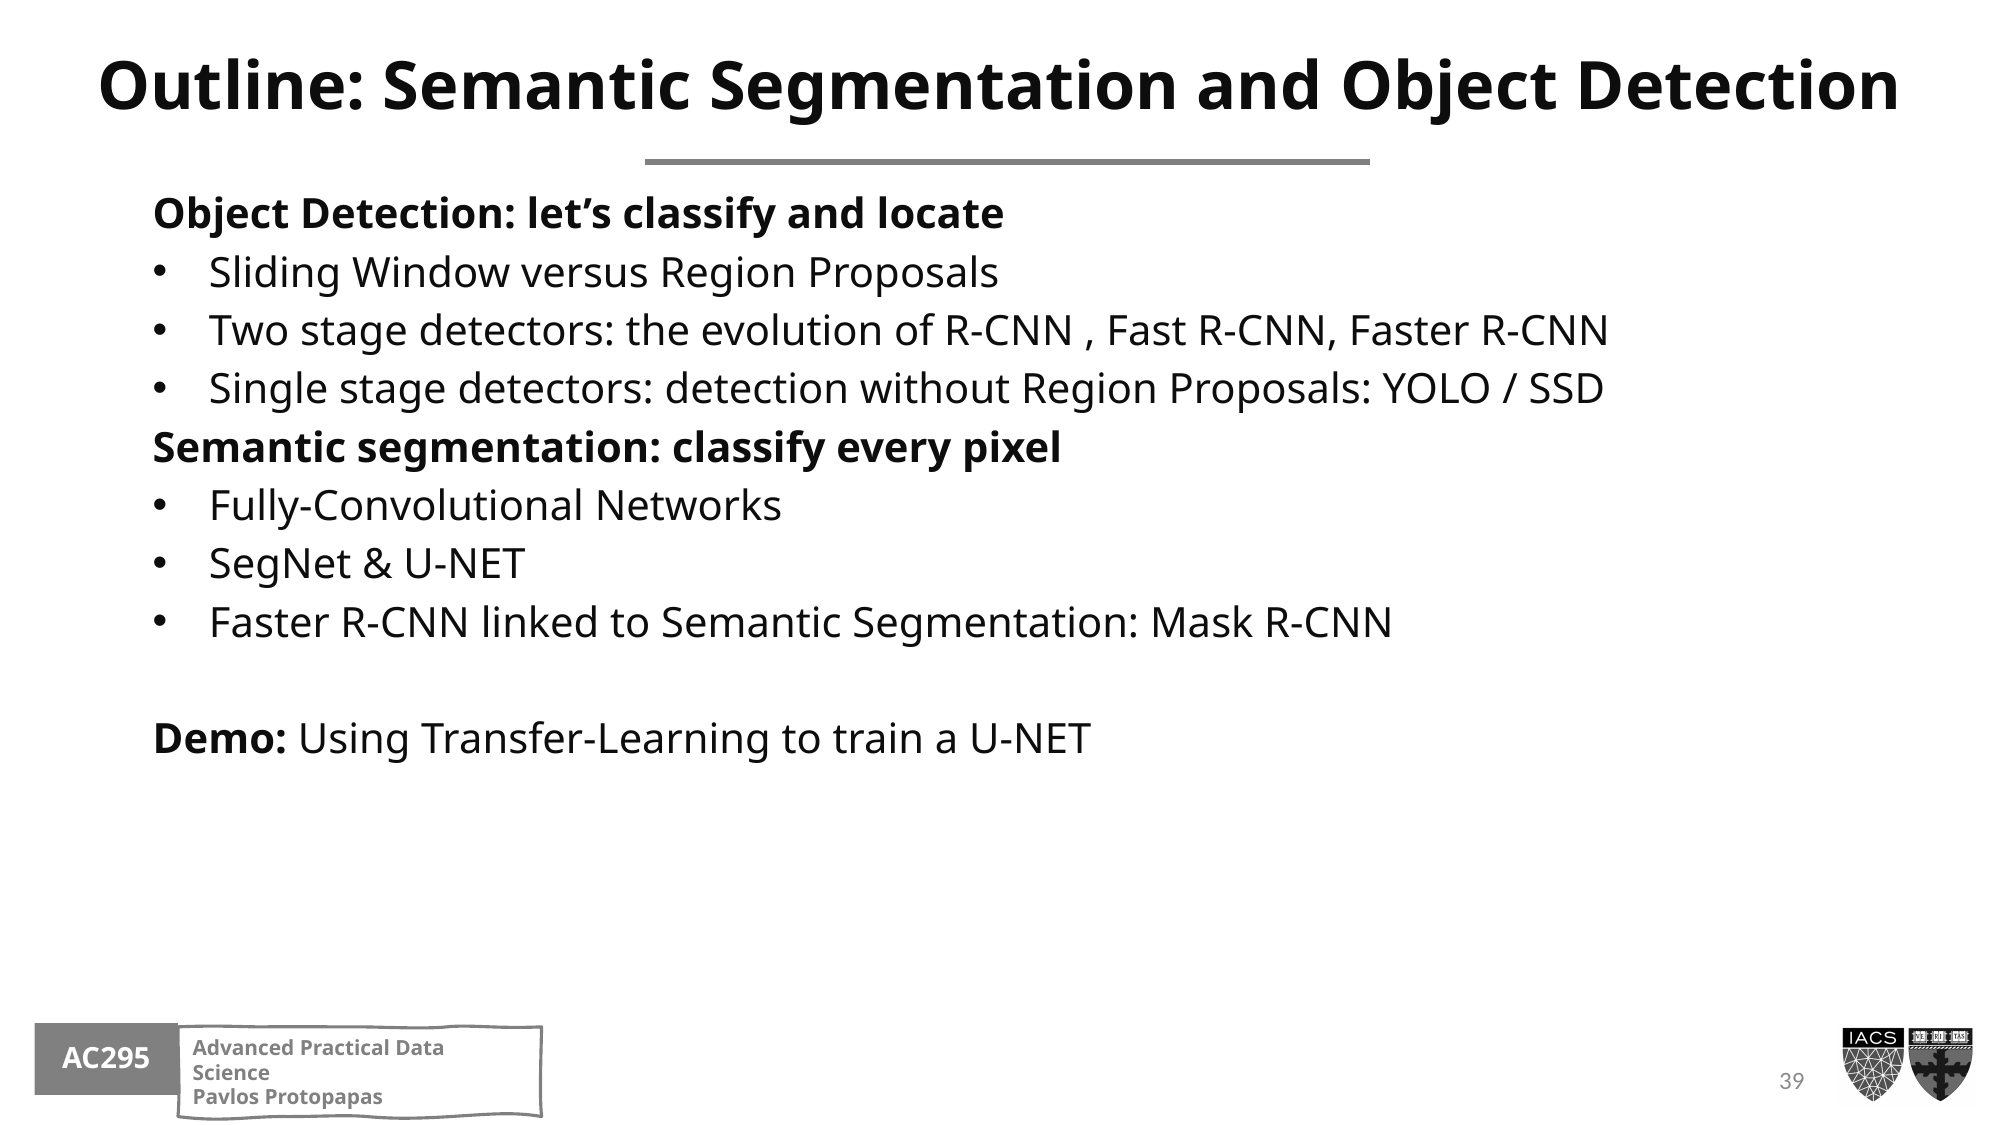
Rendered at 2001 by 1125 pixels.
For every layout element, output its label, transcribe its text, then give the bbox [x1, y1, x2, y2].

list Object Detection: let’s classify and locate Sliding Window versus Region Proposals Two stage detectors: the evolution of R-CNN , Fast R-CNN, Faster R-CNN Single stage detectors: detection without Region Proposals: YOLO / SSD Semantic segmentation: classify every pixel Fully-Convolutional Networks SegNet & U-NET Faster R-CNN linked to Semantic Segmentation: Mask R-CNN Demo: Using Transfer-Learning to train a U-NET [137, 179, 1891, 1006]
title Outline: Semantic Segmentation and Object Detection [57, 35, 1943, 162]
picture [1838, 1023, 1977, 1107]
